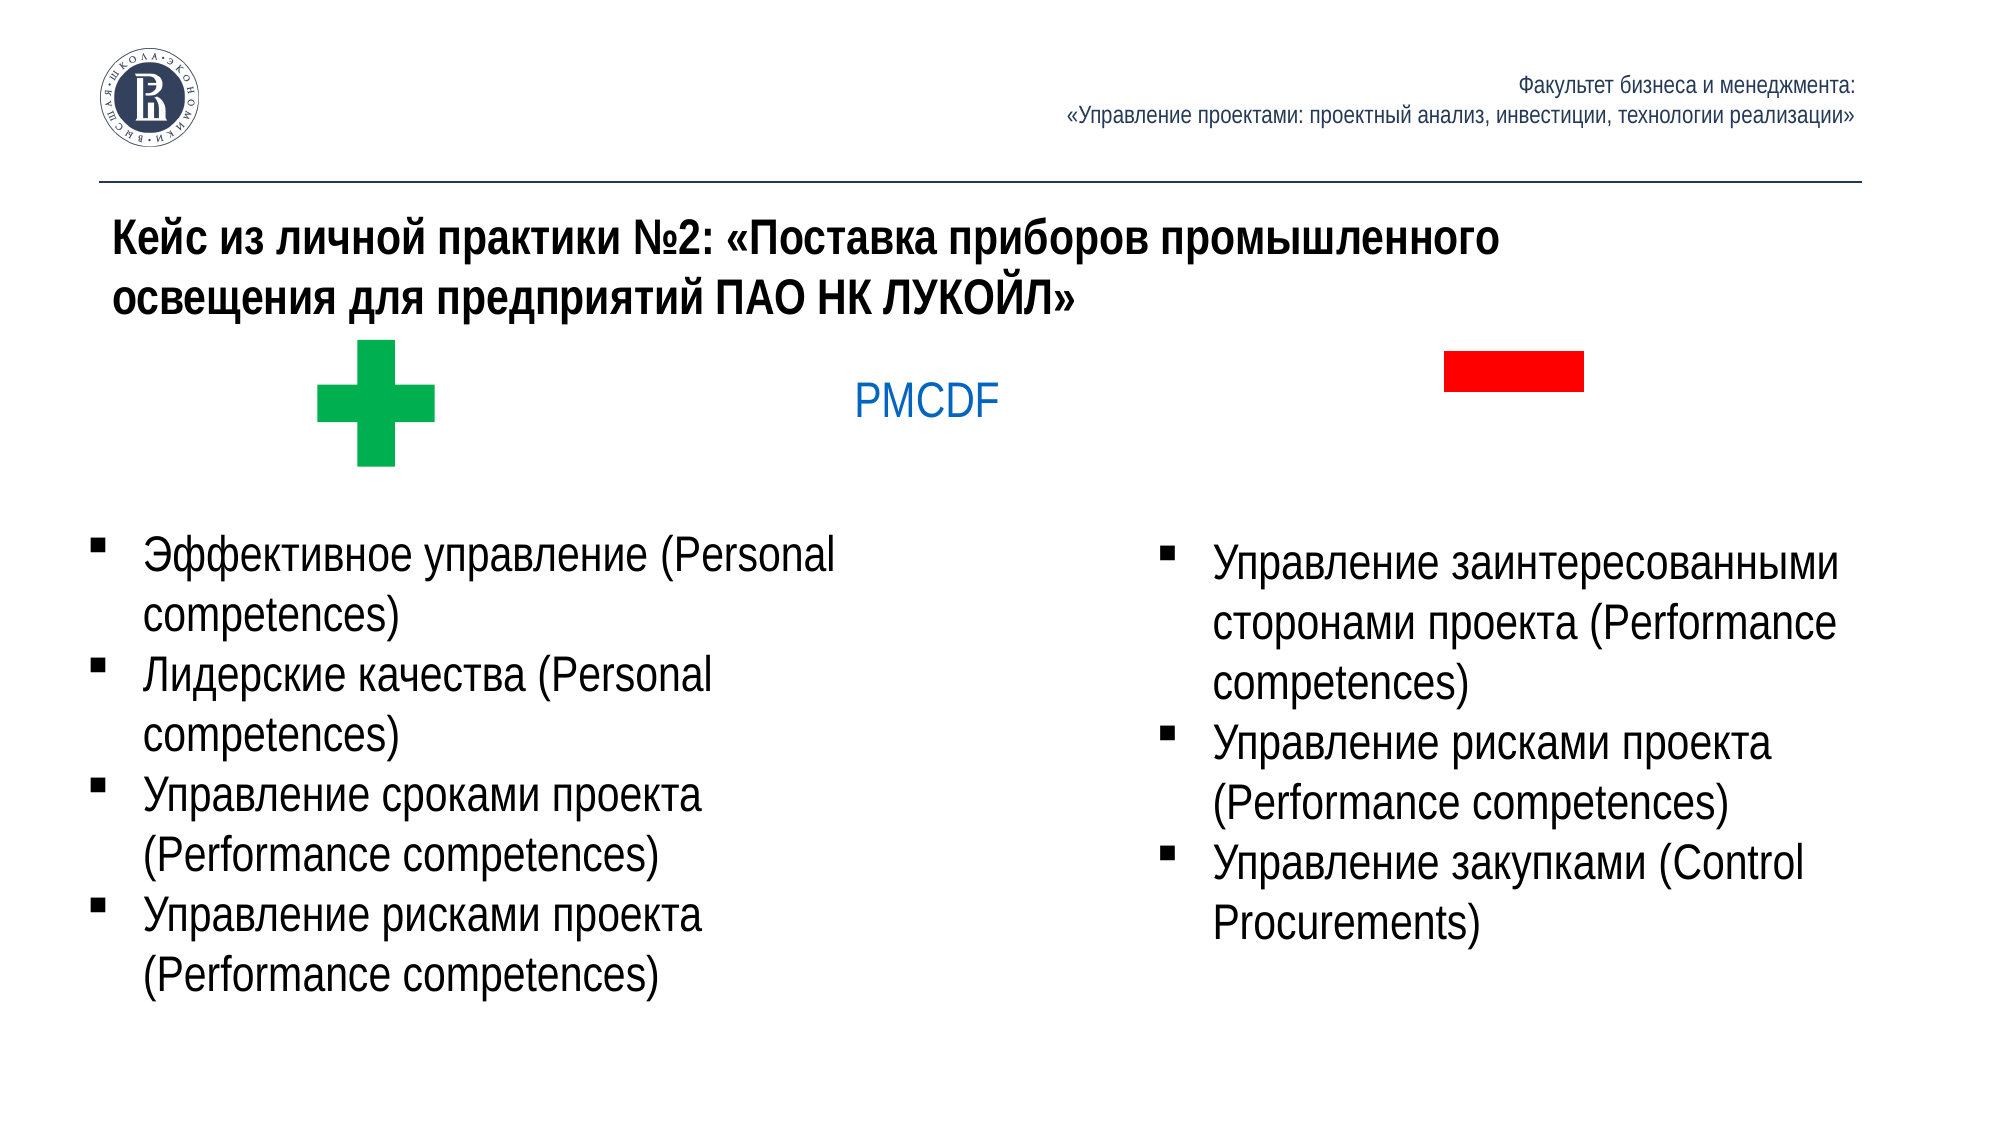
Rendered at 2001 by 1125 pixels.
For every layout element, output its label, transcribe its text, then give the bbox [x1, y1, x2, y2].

text_box PMCDF [827, 356, 1028, 440]
text_box Факультет бизнеса и менеджмента: «Управление проектами: проектный анализ, инвестиции, технологии реализации» [930, 62, 1863, 134]
text_box Управление заинтересованными сторонами проекта (Performance competences) Управление рисками проекта (Performance competences) Управление закупками (Control Procurements) [1144, 457, 1863, 1022]
text_box [1443, 351, 1584, 392]
text_box Кейс из личной практики №2: «Поставка приборов промышленного освещения для предприятий ПАО НК ЛУКОЙЛ» [100, 192, 1535, 336]
text_box Эффективное управление (Personal competences) Лидерские качества (Personal competences) Управление сроками проекта (Performance competences) Управление рисками проекта (Performance competences) [74, 449, 928, 1125]
text_box [317, 339, 435, 449]
picture [100, 48, 199, 147]
